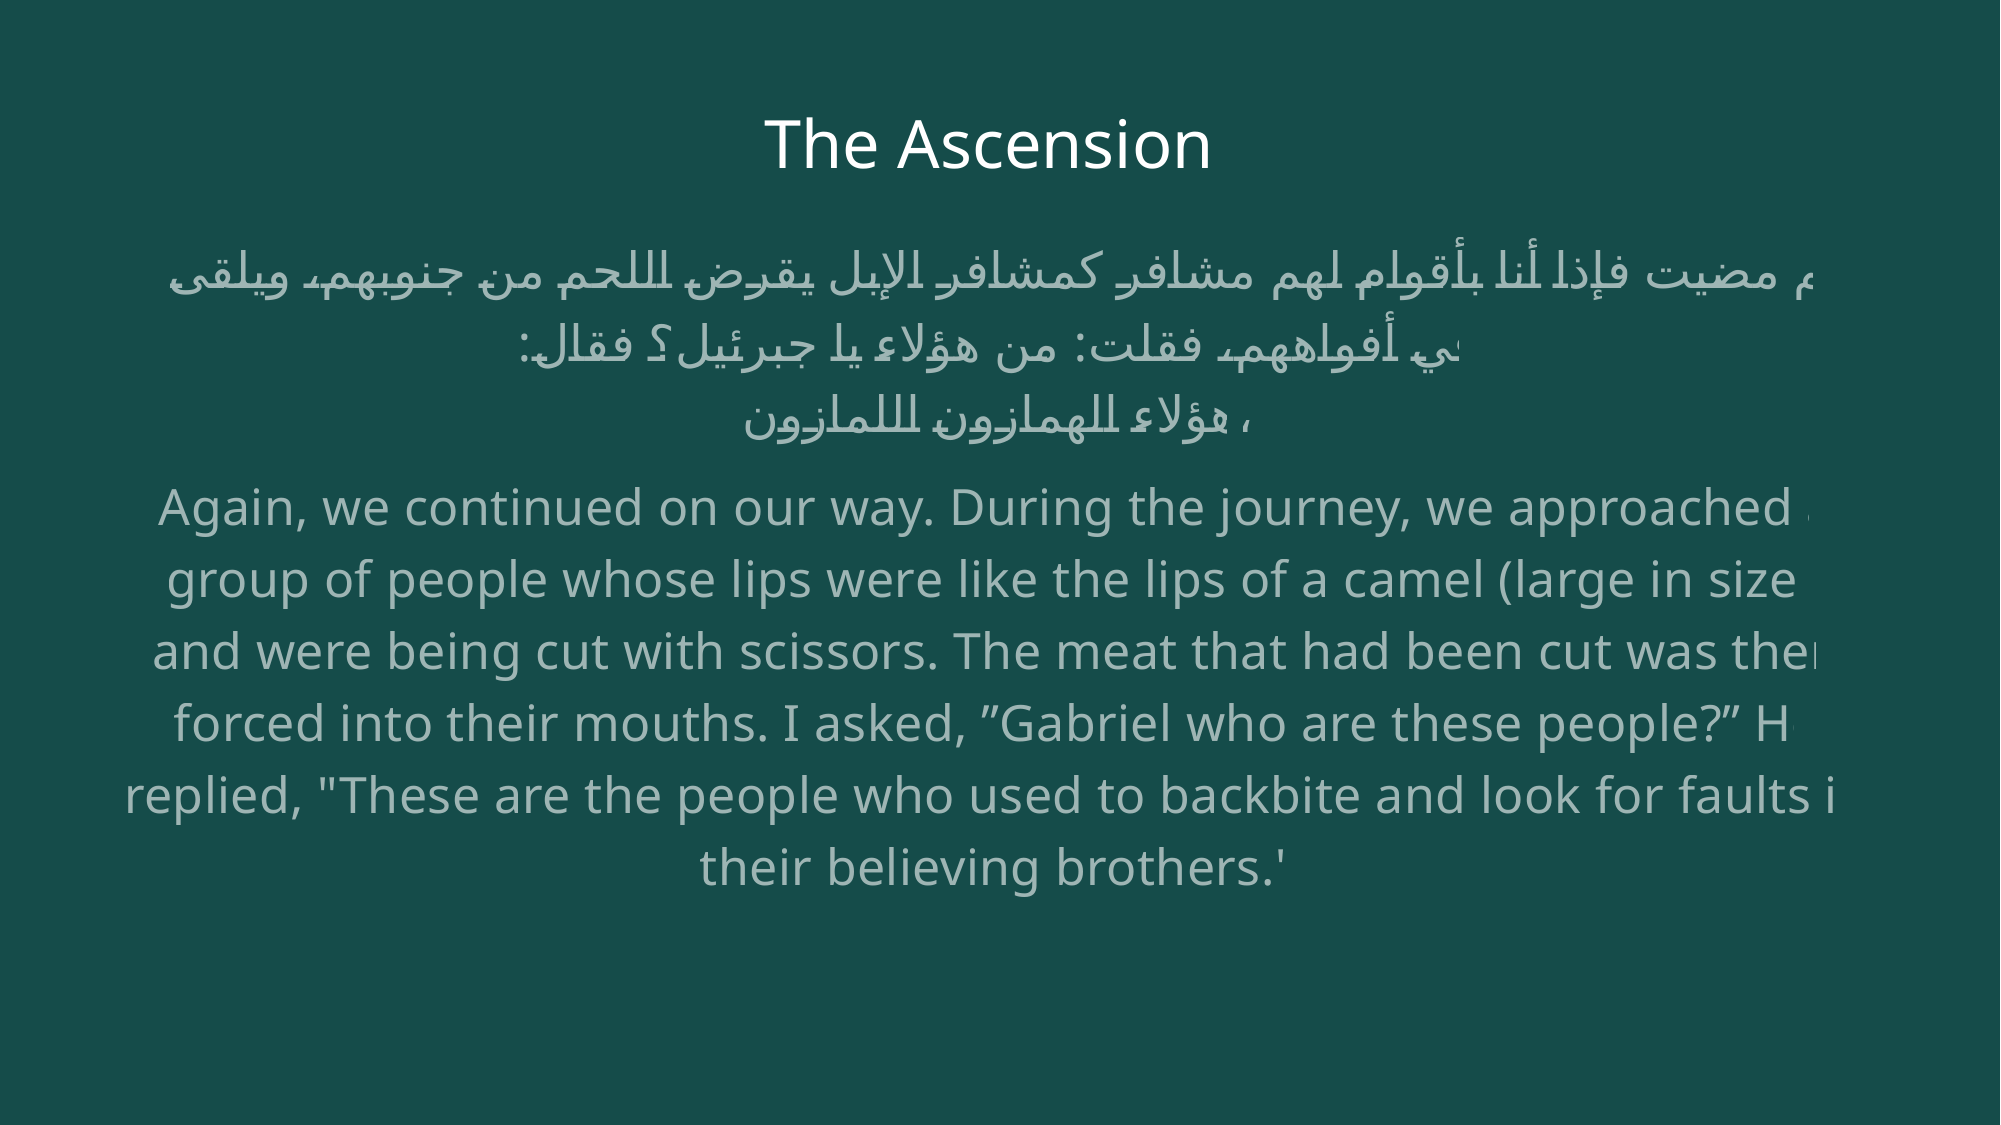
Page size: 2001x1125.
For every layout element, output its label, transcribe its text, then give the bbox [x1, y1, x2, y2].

list ثم مضيت فإذا أنا بأقوام لهم مشافر كمشافر الإبل يقرض اللحم من جنوبهم، ويلقى في أفواههم، فقلت: من هؤلاء يا جبرئيل؟ فقال: هؤلاء الهمازون اللمازون، Again, we continued on our way. During the journey, we approached a group of people whose lips were like the lips of a camel (large in size), and were being cut with scissors. The meat that had been cut was then forced into their mouths. I asked, ”Gabriel who are these people?” He replied, "These are the people who used to backbite and look for faults in their believing brothers." [118, 227, 1878, 947]
title The Ascension [118, 101, 1878, 207]
